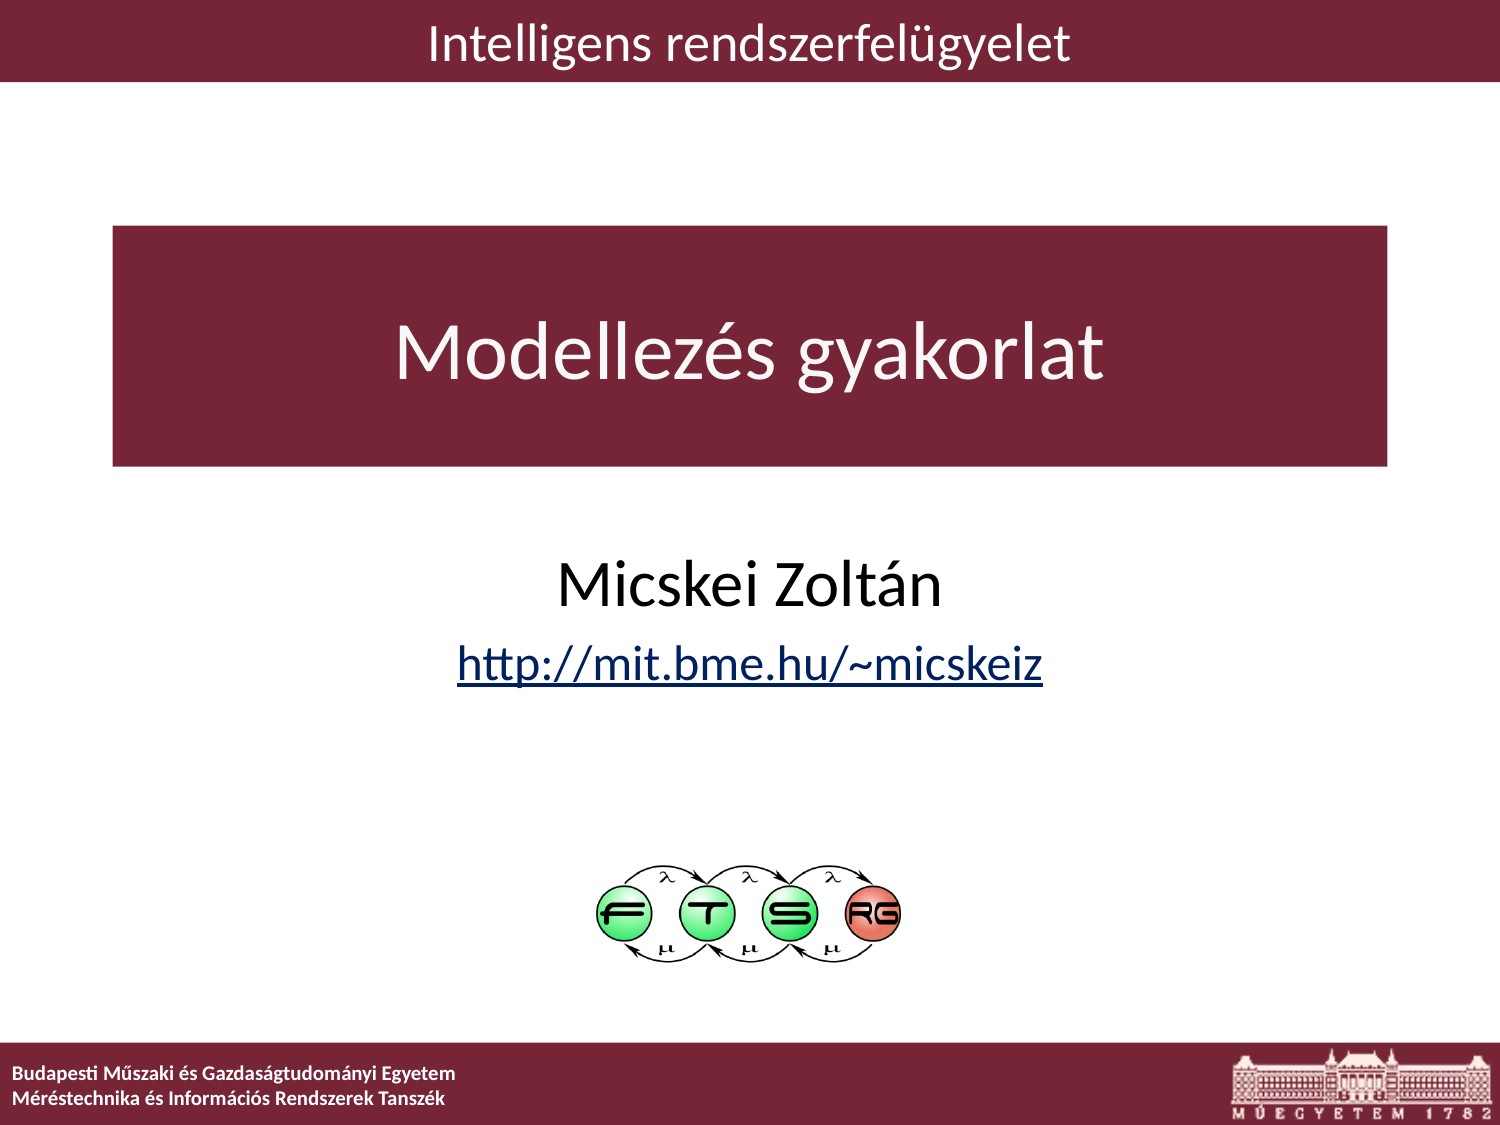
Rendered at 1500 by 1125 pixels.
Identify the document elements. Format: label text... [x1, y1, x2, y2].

text_box Intelligens rendszerfelügyelet [0, 0, 1500, 80]
title Modellezés gyakorlat [112, 225, 1388, 467]
subtitle Micskei Zoltán http://mit.bme.hu/~micskeiz [225, 532, 1275, 743]
picture [592, 861, 903, 966]
picture [1226, 1047, 1500, 1125]
